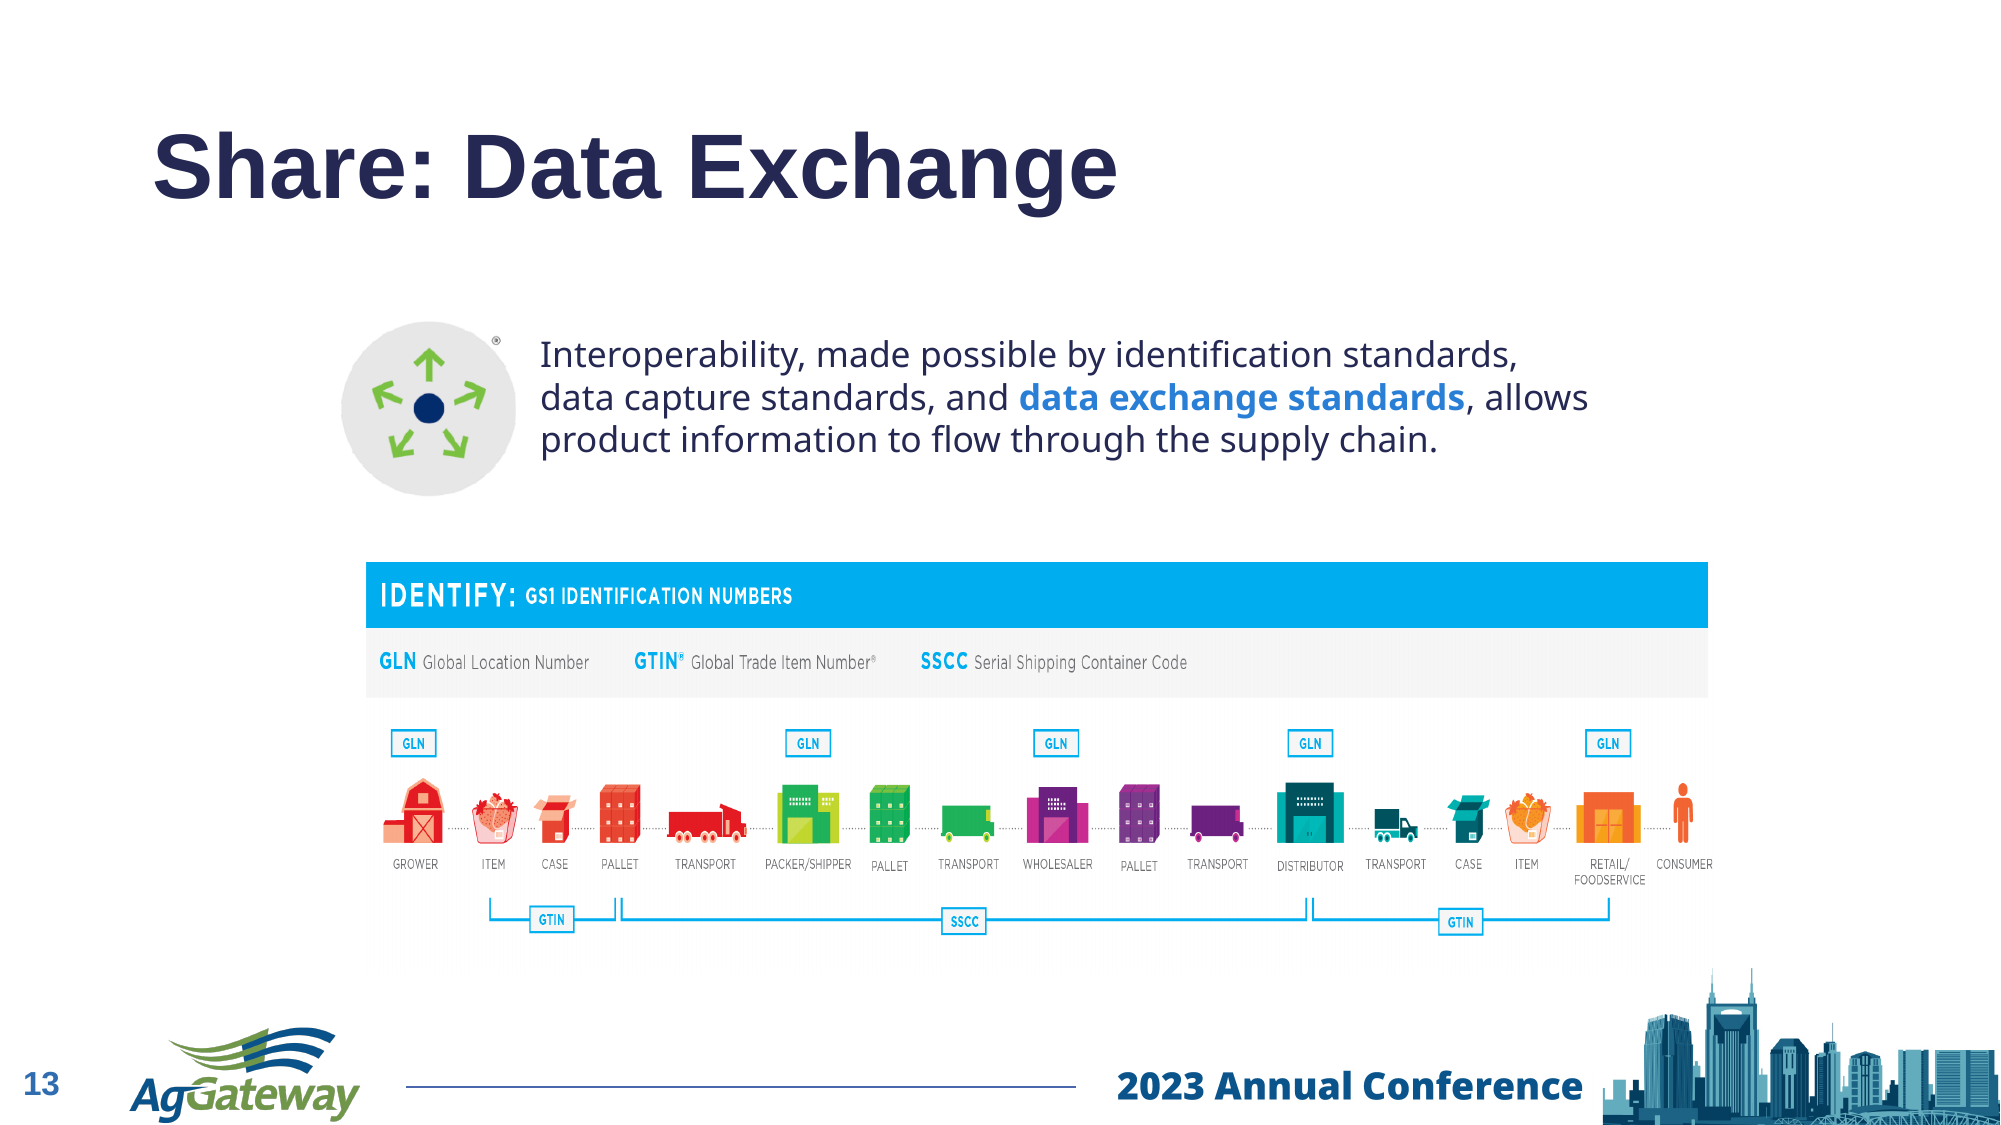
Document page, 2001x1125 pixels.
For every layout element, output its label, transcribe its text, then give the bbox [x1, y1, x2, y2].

picture [362, 562, 2000, 1125]
picture [581, 588, 588, 603]
picture [592, 588, 596, 603]
picture [448, 584, 460, 606]
picture [596, 588, 600, 603]
picture [412, 584, 423, 606]
picture [540, 588, 546, 598]
picture [637, 588, 645, 603]
picture [762, 588, 769, 603]
text_box Interoperability, made possible by identification standards, data capture standards, and data exchange standards, allows product information to flow through the supply chain. [525, 324, 1664, 470]
picture [429, 584, 443, 606]
picture [340, 321, 516, 497]
picture [736, 588, 745, 603]
picture [392, 584, 405, 606]
picture [604, 588, 612, 603]
picture [724, 588, 730, 603]
picture [750, 588, 758, 603]
title Share: Data Exchange [137, 59, 1863, 278]
picture [568, 588, 576, 603]
picture [697, 588, 701, 603]
picture [527, 591, 536, 603]
picture [492, 584, 505, 606]
picture [784, 591, 791, 600]
picture [711, 588, 715, 603]
picture [1117, 1067, 1593, 1111]
picture [476, 584, 487, 606]
picture [114, 1013, 376, 1125]
slide_number 13 [8, 1054, 91, 1107]
picture [773, 588, 780, 596]
picture [650, 595, 658, 602]
picture [715, 588, 719, 603]
picture [680, 588, 688, 593]
picture [621, 588, 628, 603]
